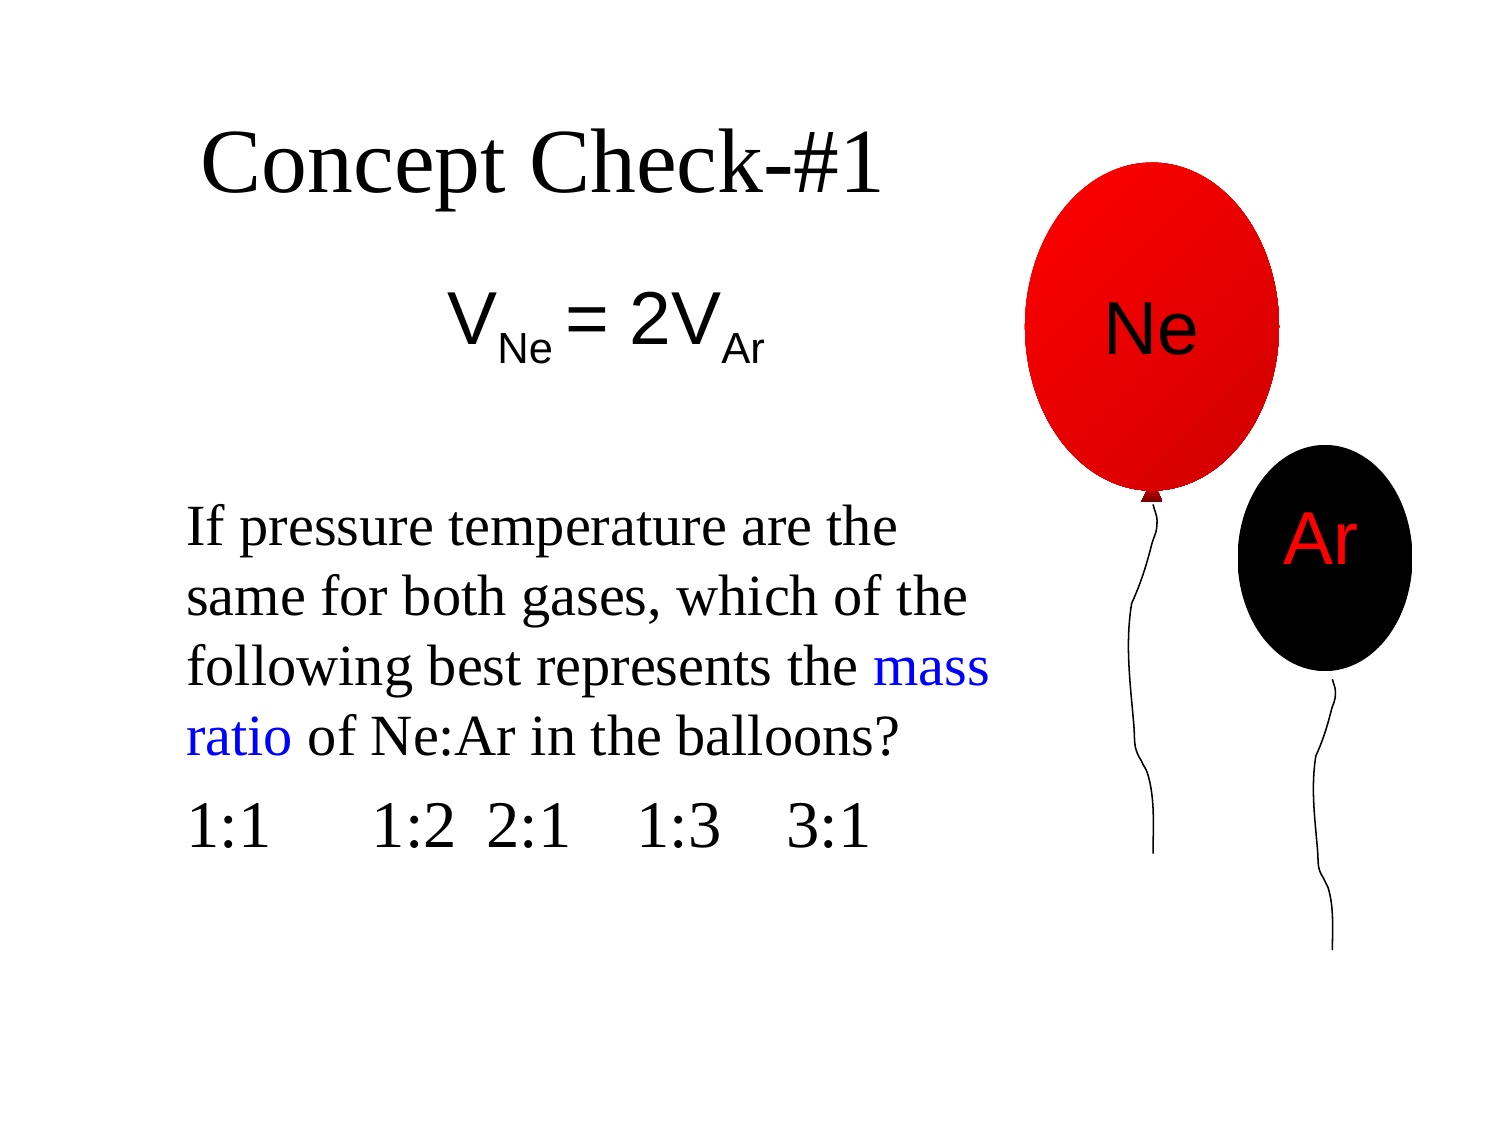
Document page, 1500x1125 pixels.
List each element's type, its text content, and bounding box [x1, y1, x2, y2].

text_box VNe = 2VAr [312, 262, 900, 380]
list If pressure temperature are the same for both gases, which of the following best represents the mass ratio of Ne:Ar in the balloons? 1:1 1:2 2:1 1:3 3:1 [78, 479, 1036, 1043]
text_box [1024, 162, 1413, 951]
title Concept Check-#1 [137, 75, 950, 238]
